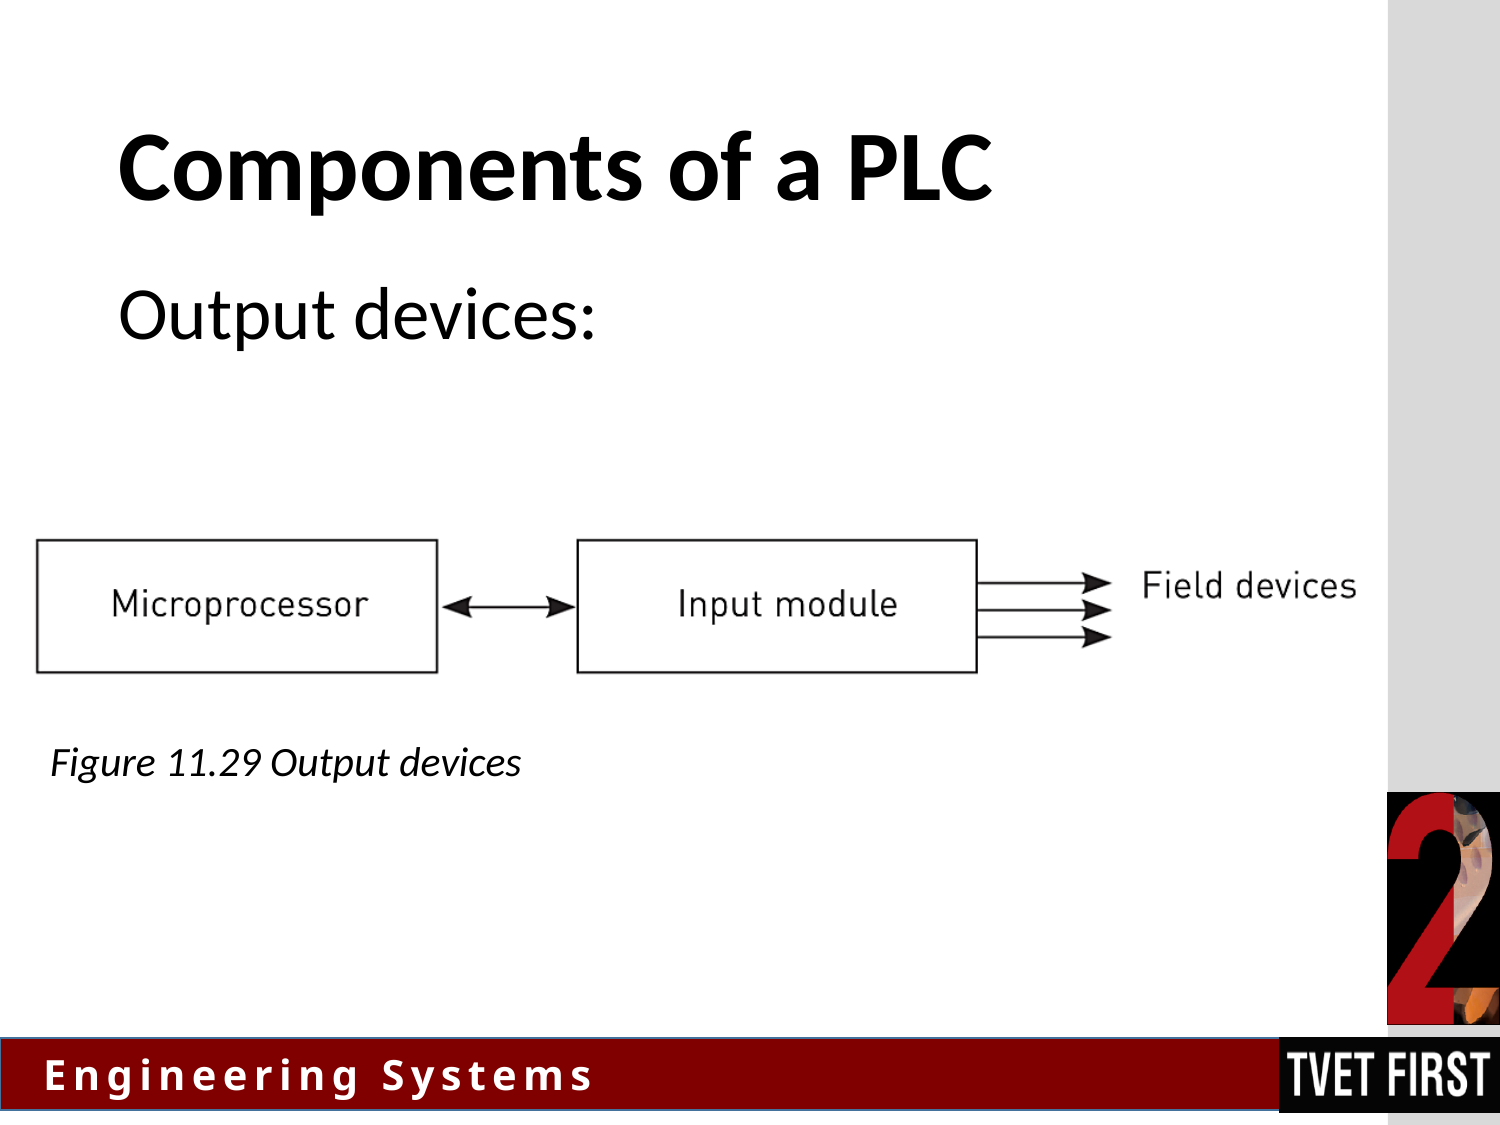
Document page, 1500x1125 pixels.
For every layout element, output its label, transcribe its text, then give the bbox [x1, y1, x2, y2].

picture [1279, 1037, 1500, 1113]
picture [29, 531, 1371, 683]
title Components of a PLC [103, 59, 1370, 267]
picture [1387, 792, 1500, 1025]
text_box Figure 11.29 Output devices [35, 727, 933, 793]
list Output devices: [103, 267, 1370, 389]
